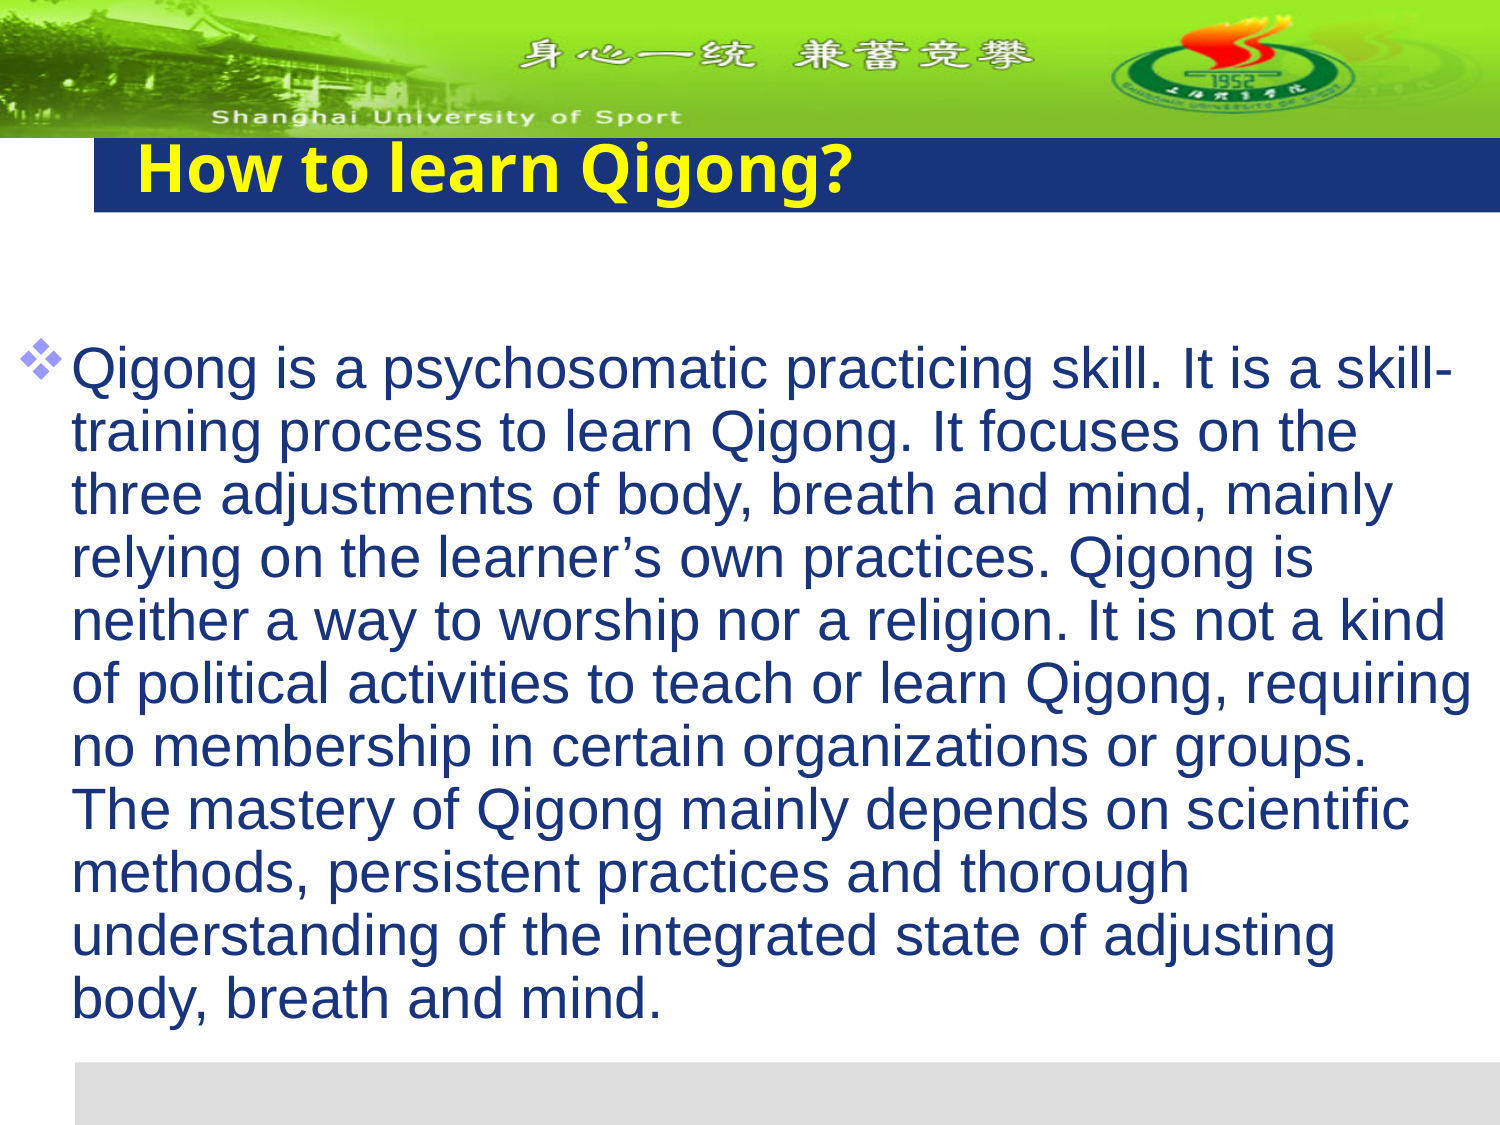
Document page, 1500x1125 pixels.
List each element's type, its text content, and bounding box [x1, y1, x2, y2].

title How to learn Qigong? [120, 119, 1401, 213]
picture [0, 0, 1500, 138]
list Qigong is a psychosomatic practicing skill. It is a skill-training process to learn Qigong. It focuses on the three adjustments of body, breath and mind, mainly relying on the learner’s own practices. Qigong is neither a way to worship nor a religion. It is not a kind of political activities to teach or learn Qigong, requiring no membership in certain organizations or groups. The mastery of Qigong mainly depends on scientific methods, persistent practices and thorough understanding of the integrated state of adjusting body, breath and mind. [0, 330, 1500, 1125]
